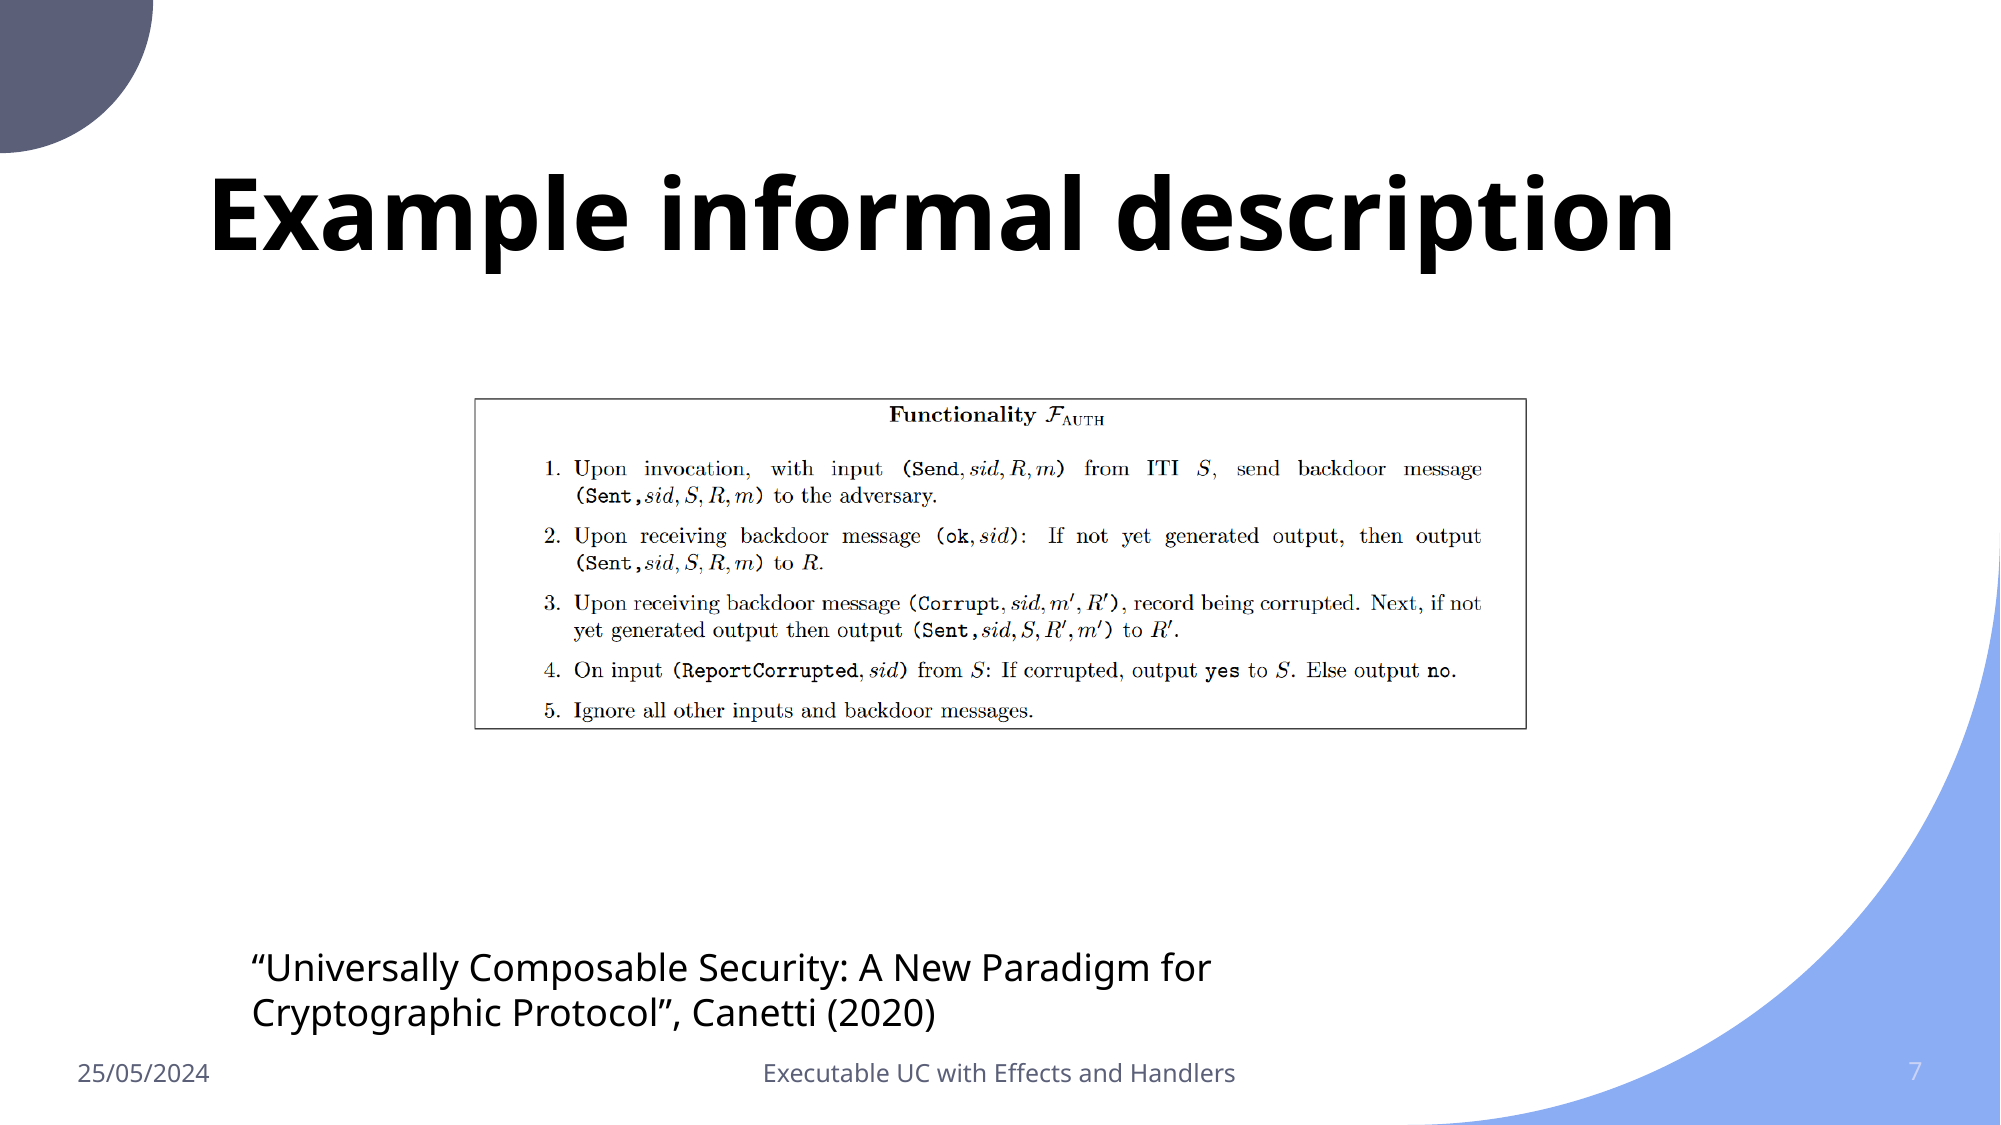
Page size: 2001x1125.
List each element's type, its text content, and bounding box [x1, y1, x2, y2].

slide_number 7 [1665, 1042, 1938, 1103]
footer Executable UC with Effects and Handlers [662, 1042, 1338, 1103]
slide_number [62, 1042, 513, 1103]
title Example informal description [191, 62, 1796, 280]
picture [471, 393, 1529, 732]
text_box “Universally Composable Security: A New Paradigm for Cryptographic Protocol”, Canetti (2020) [236, 936, 1294, 1042]
